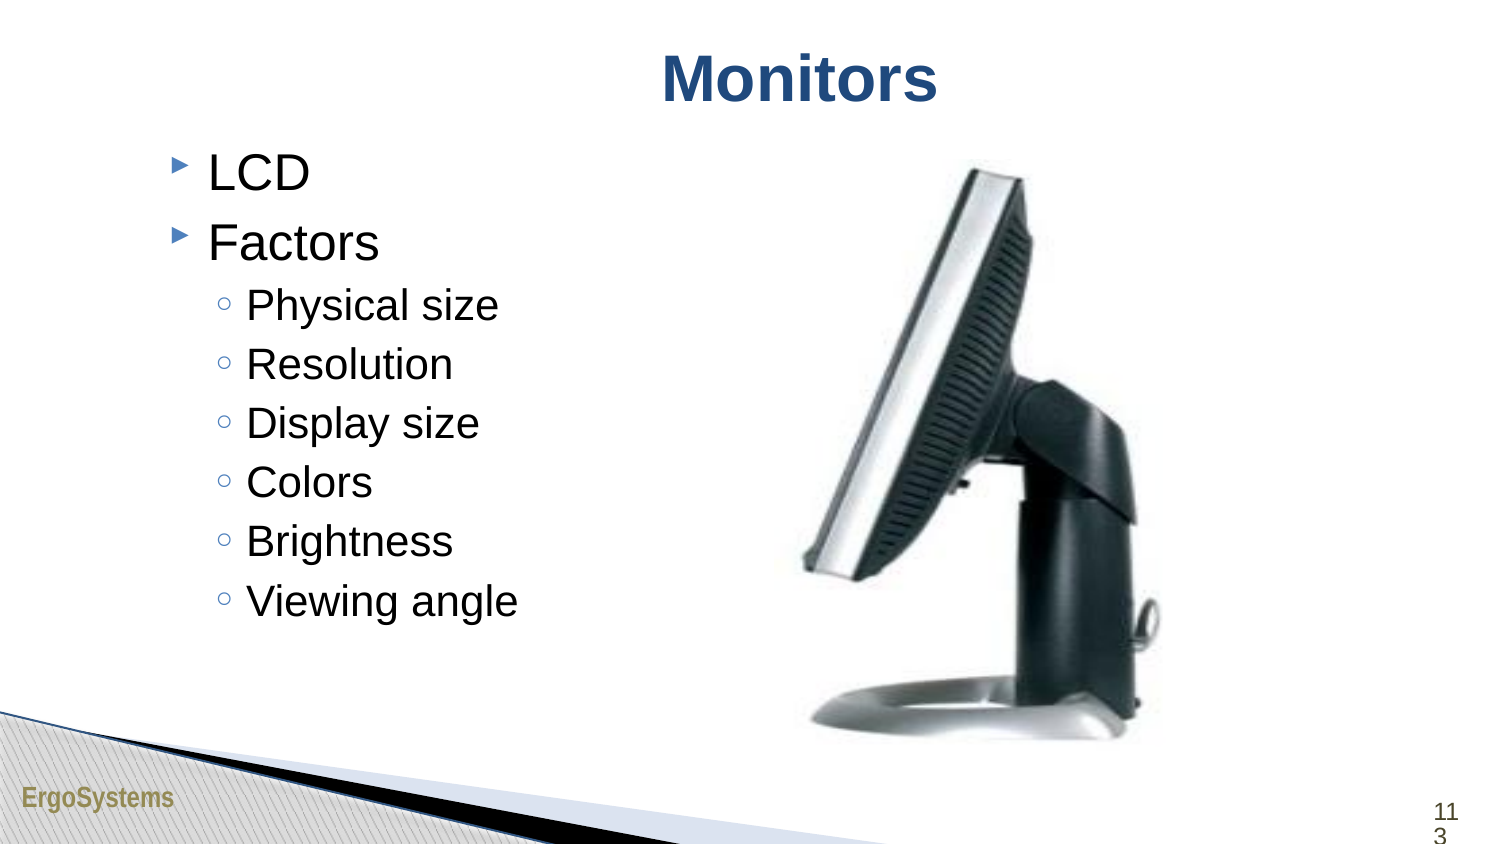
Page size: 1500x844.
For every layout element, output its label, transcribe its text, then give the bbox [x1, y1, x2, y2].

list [774, 159, 1226, 754]
list LCD Factors Physical size Resolution Display size Colors Brightness Viewing angle [137, 131, 763, 638]
slide_number 113 [1418, 788, 1479, 834]
title Monitors [162, 28, 1438, 122]
